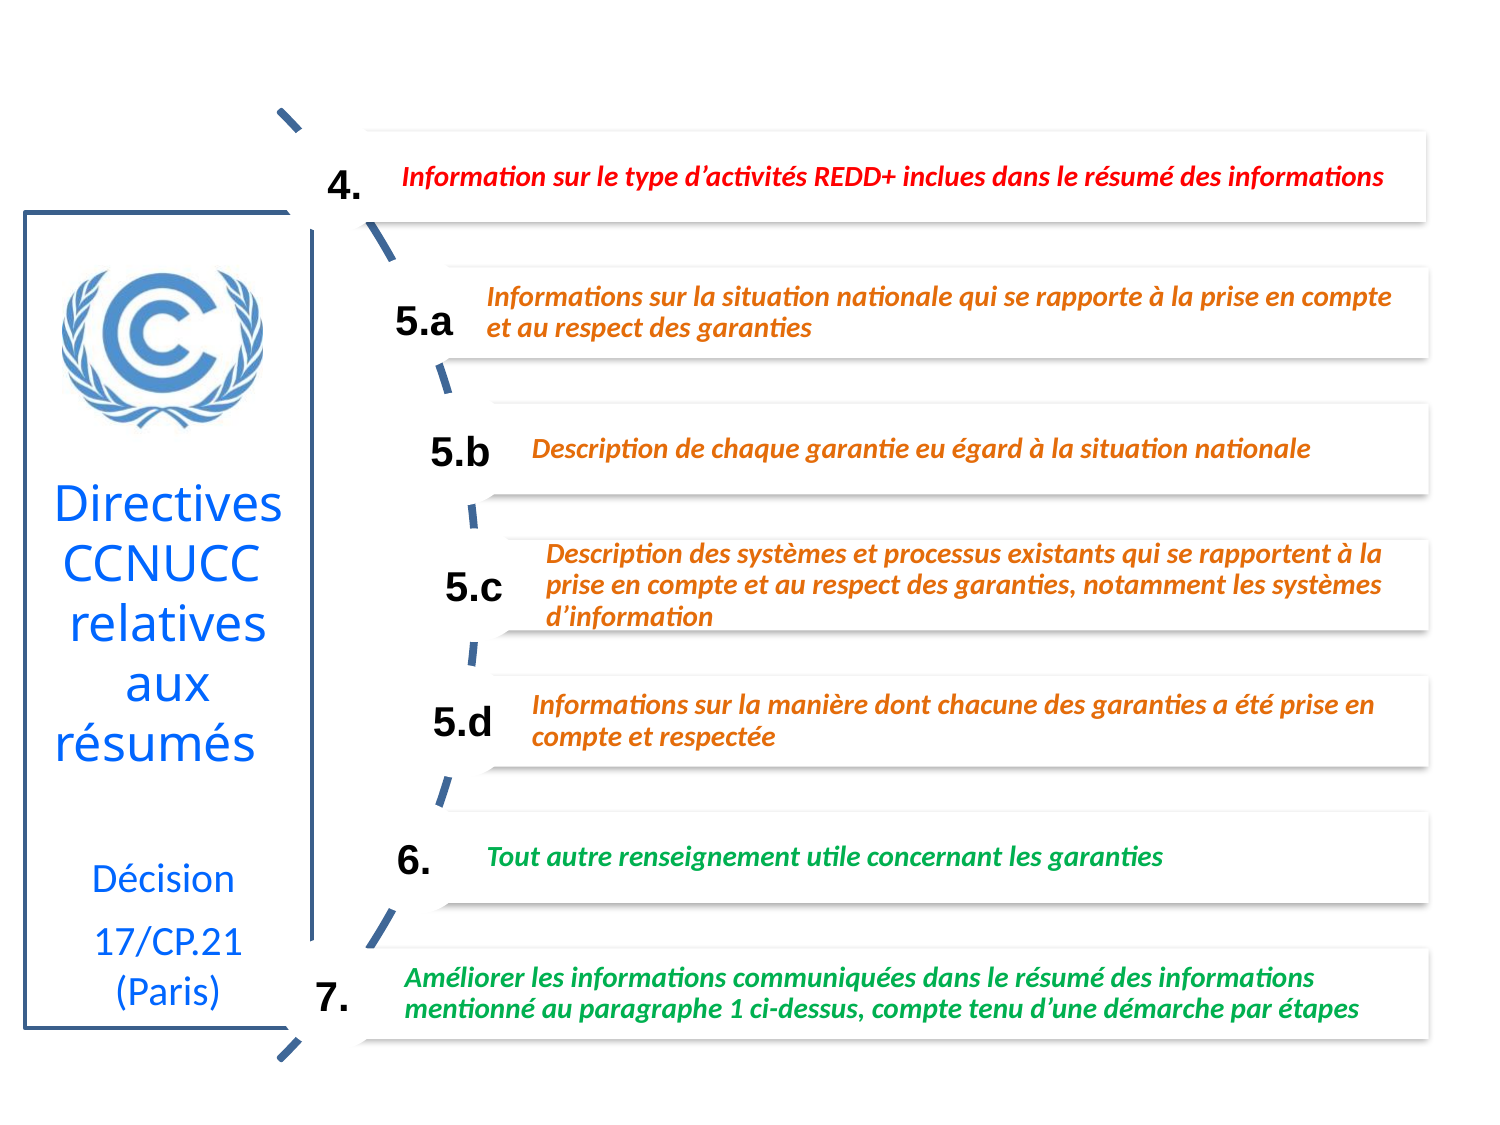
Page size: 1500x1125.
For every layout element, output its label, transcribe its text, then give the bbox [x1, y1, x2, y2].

list Directives CCNUCC relatives aux résumés Décision 17/CP.21 (Paris) [23, 210, 257, 1030]
picture [62, 249, 263, 451]
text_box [262, 85, 1443, 1085]
